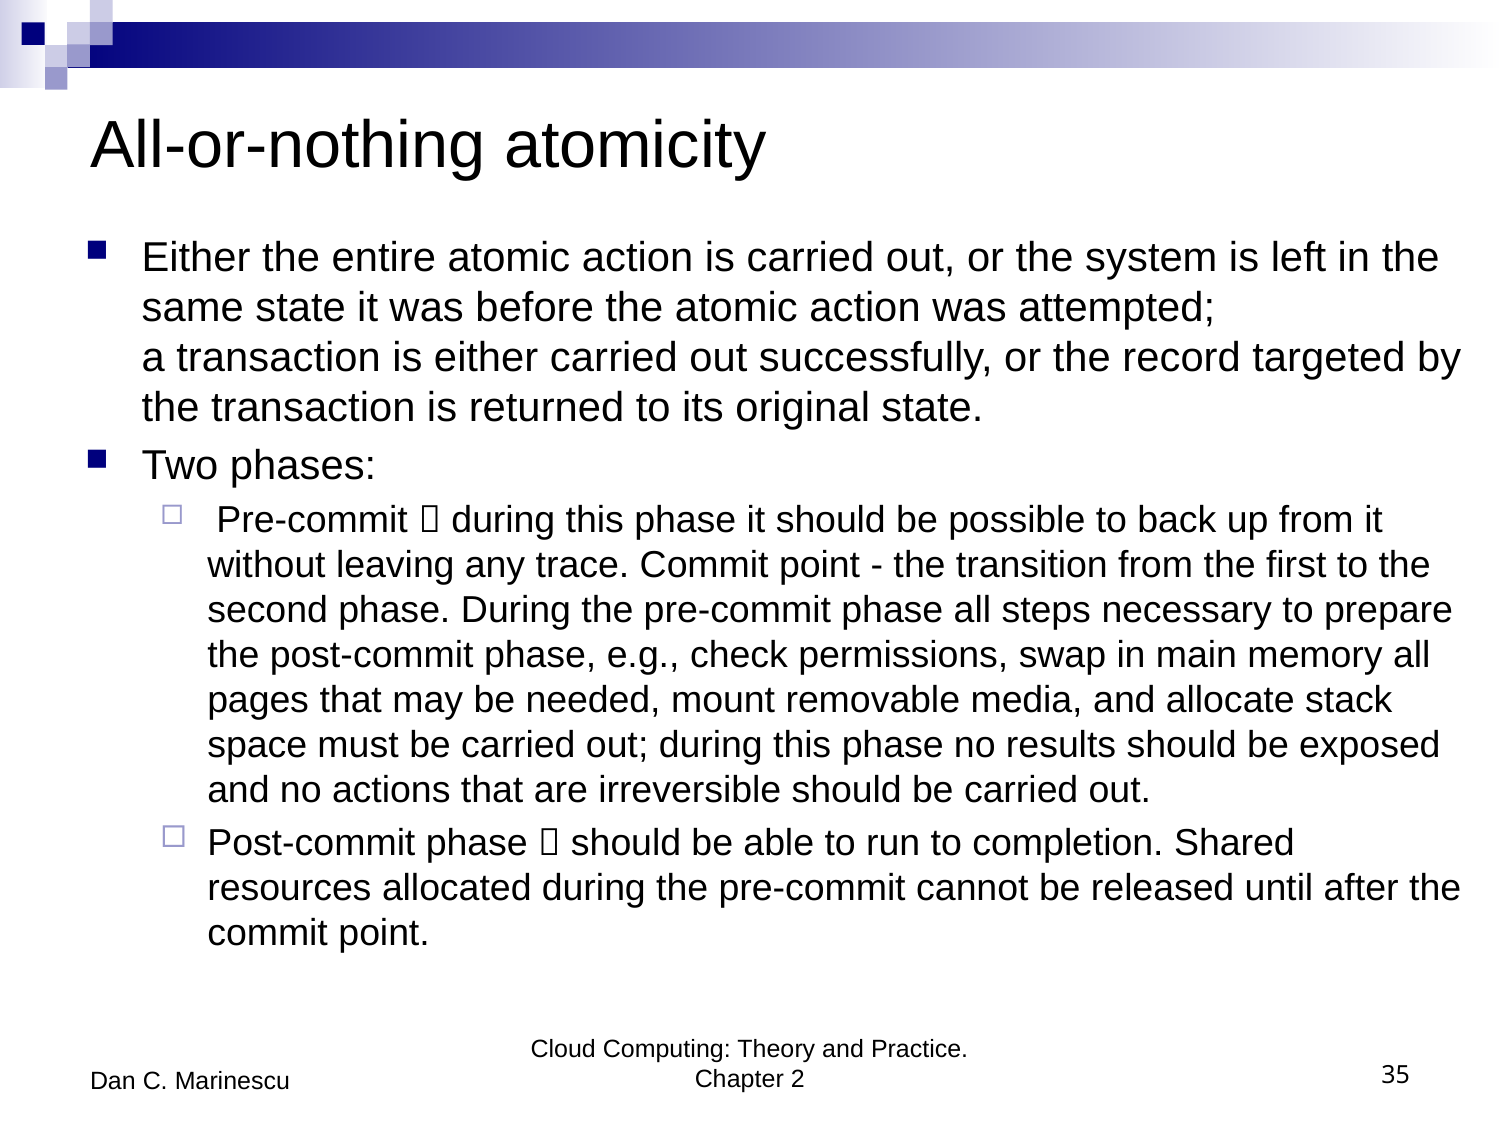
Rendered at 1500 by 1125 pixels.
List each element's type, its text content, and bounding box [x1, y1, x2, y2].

footer Cloud Computing: Theory and Practice. Chapter 2 [512, 1024, 988, 1101]
slide_number 35 [1074, 1024, 1426, 1101]
slide_number Dan C. Marinescu [74, 1024, 426, 1103]
title All-or-nothing atomicity [74, 74, 1426, 207]
list Either the entire atomic action is carried out, or the system is left in the same state it was before the atomic action was attempted; a transaction is either carried out successfully, or the record targeted by the transaction is returned to its original state. Two phases: Pre-commit  during this phase it should be possible to back up from it without leaving any trace. Commit point - the transition from the first to the second phase. During the pre-commit phase all steps necessary to prepare the post-commit phase, e.g., check permissions, swap in main memory all pages that may be needed, mount removable media, and allocate stack space must be carried out; during this phase no results should be exposed and no actions that are irreversible should be carried out. Post-commit phase  should be able to run to completion. Shared resources allocated during the pre-commit cannot be released until after the commit point. [70, 221, 1479, 1018]
